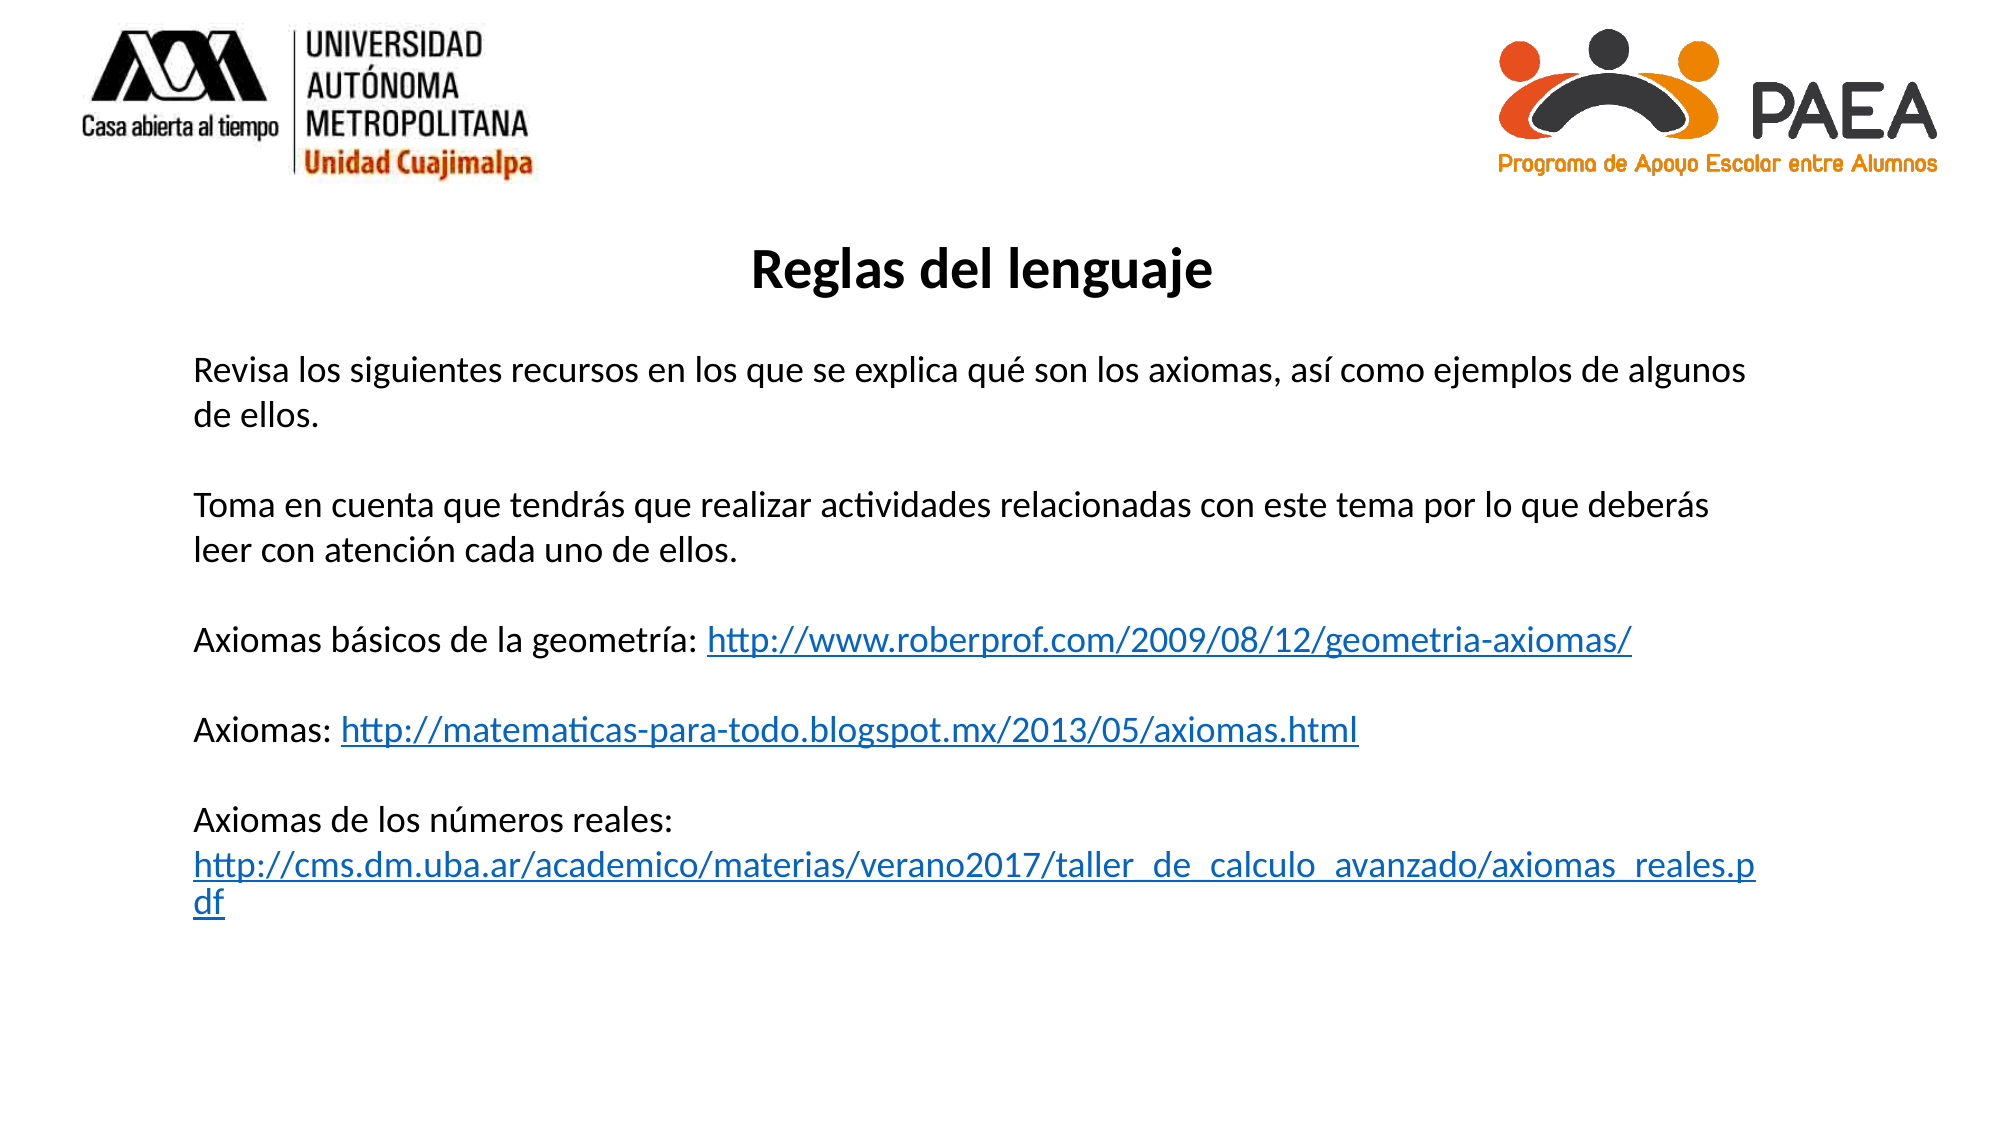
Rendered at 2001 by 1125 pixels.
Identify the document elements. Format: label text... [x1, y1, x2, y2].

picture [56, 18, 559, 195]
text_box Reglas del lenguaje Revisa los siguientes recursos en los que se explica qué son los axiomas, así como ejemplos de algunos de ellos. Toma en cuenta que tendrás que realizar actividades relacionadas con este tema por lo que deberás leer con atención cada uno de ellos. Axiomas básicos de la geometría: http://www.roberprof.com/2009/08/12/geometria-axiomas/ Axiomas: http://matematicas-para-todo.blogspot.mx/2013/05/axiomas.html Axiomas de los números reales: http://cms.dm.uba.ar/academico/materias/verano2017/taller_de_calculo_avanzado/axiomas_reales.pdf [178, 222, 1787, 938]
picture [1499, 29, 1937, 176]
